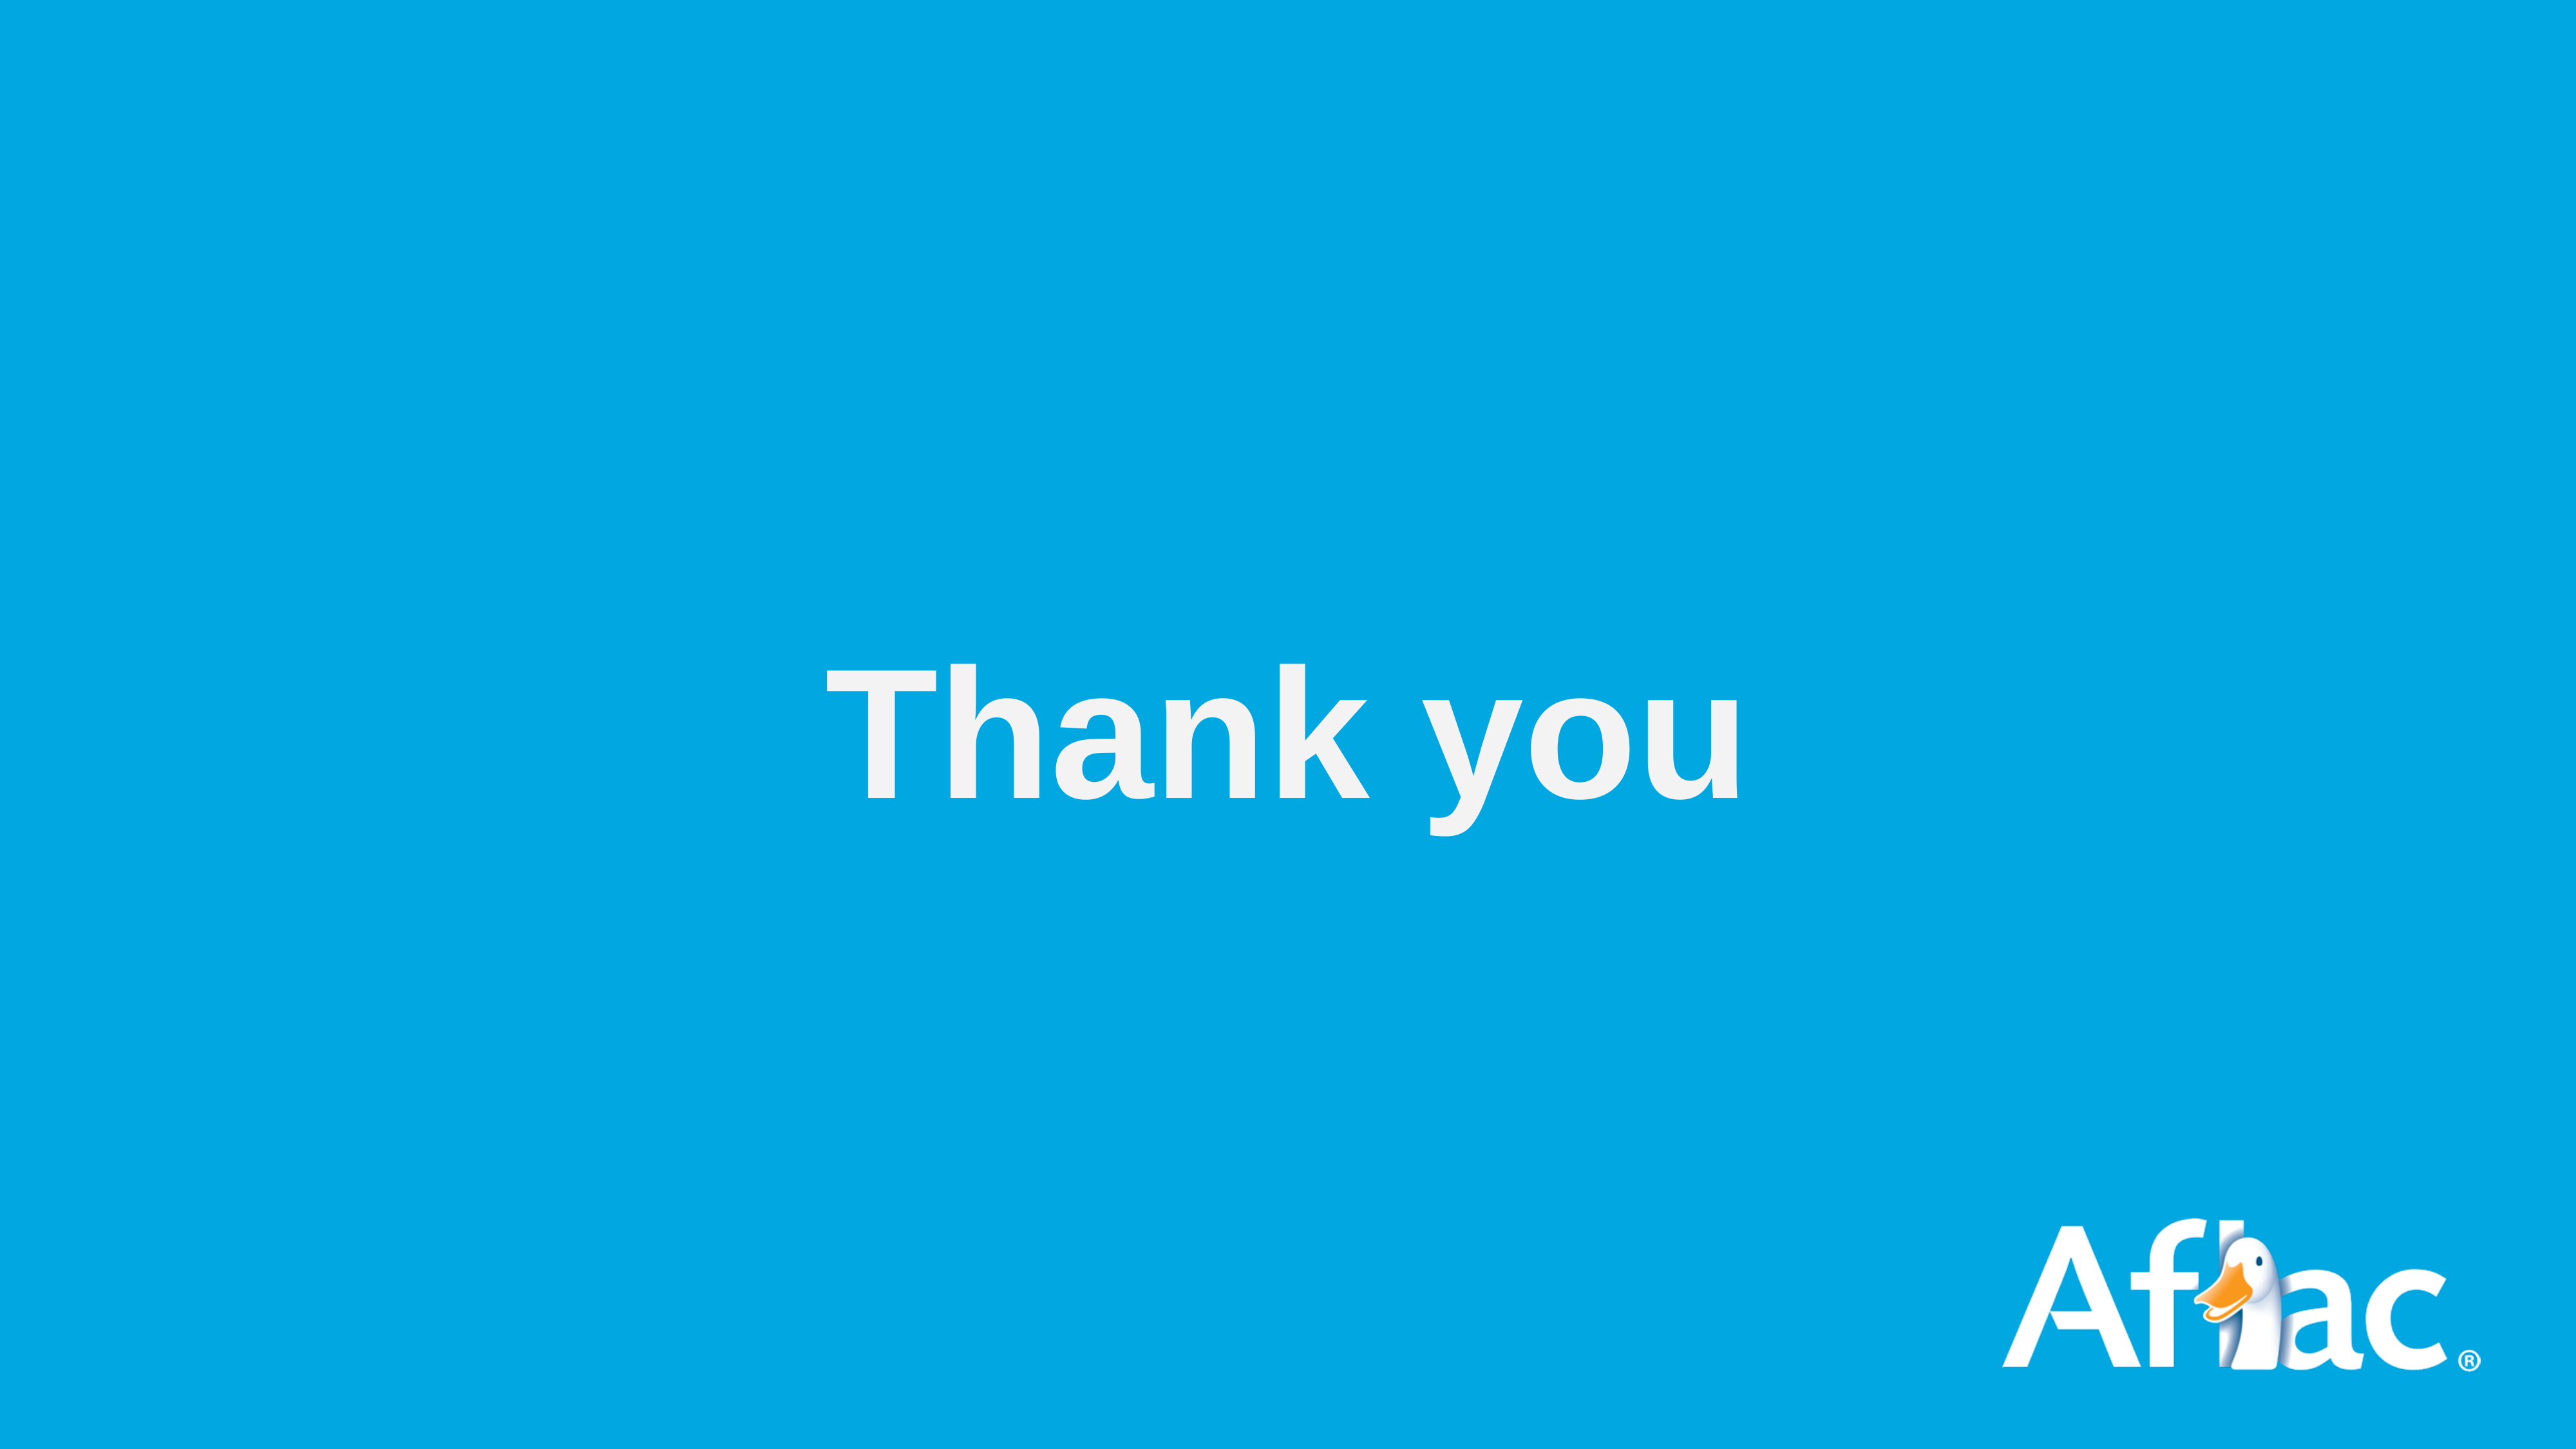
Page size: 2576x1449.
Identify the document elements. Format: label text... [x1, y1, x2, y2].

picture [2003, 1226, 2141, 1367]
picture [2131, 1219, 2206, 1367]
picture [2366, 1269, 2447, 1370]
picture [2194, 1220, 2364, 1370]
text_box Thank you [819, 608, 1757, 841]
picture [2458, 1350, 2480, 1371]
